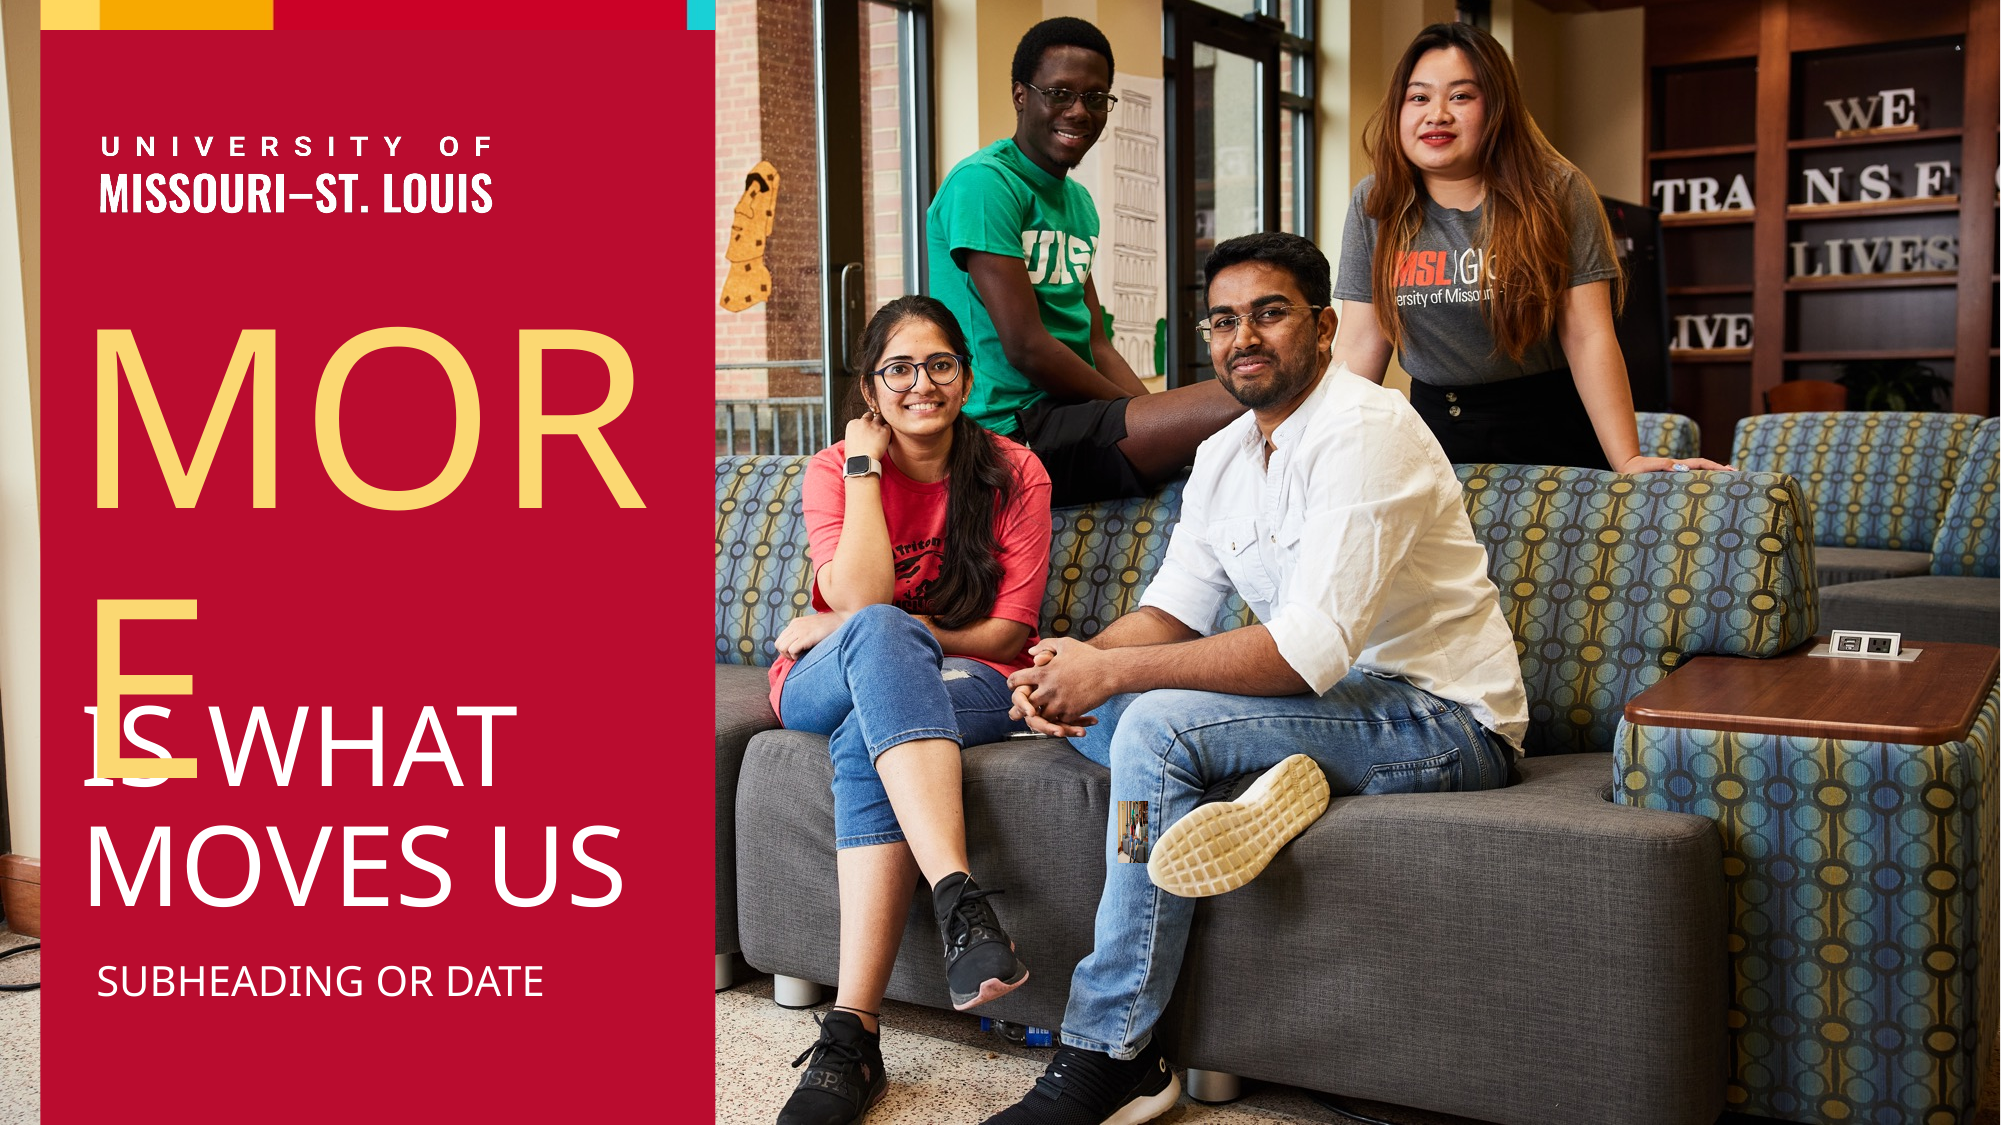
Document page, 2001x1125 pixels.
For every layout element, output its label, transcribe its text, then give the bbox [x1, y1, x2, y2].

text_box MORE [58, 443, 680, 682]
picture [0, 0, 2001, 1125]
title IS WHAT MOVES US [64, 639, 686, 981]
picture [99, 135, 493, 214]
list SUBHEADING OR DATE [81, 952, 629, 1026]
text_box [1117, 801, 1149, 863]
